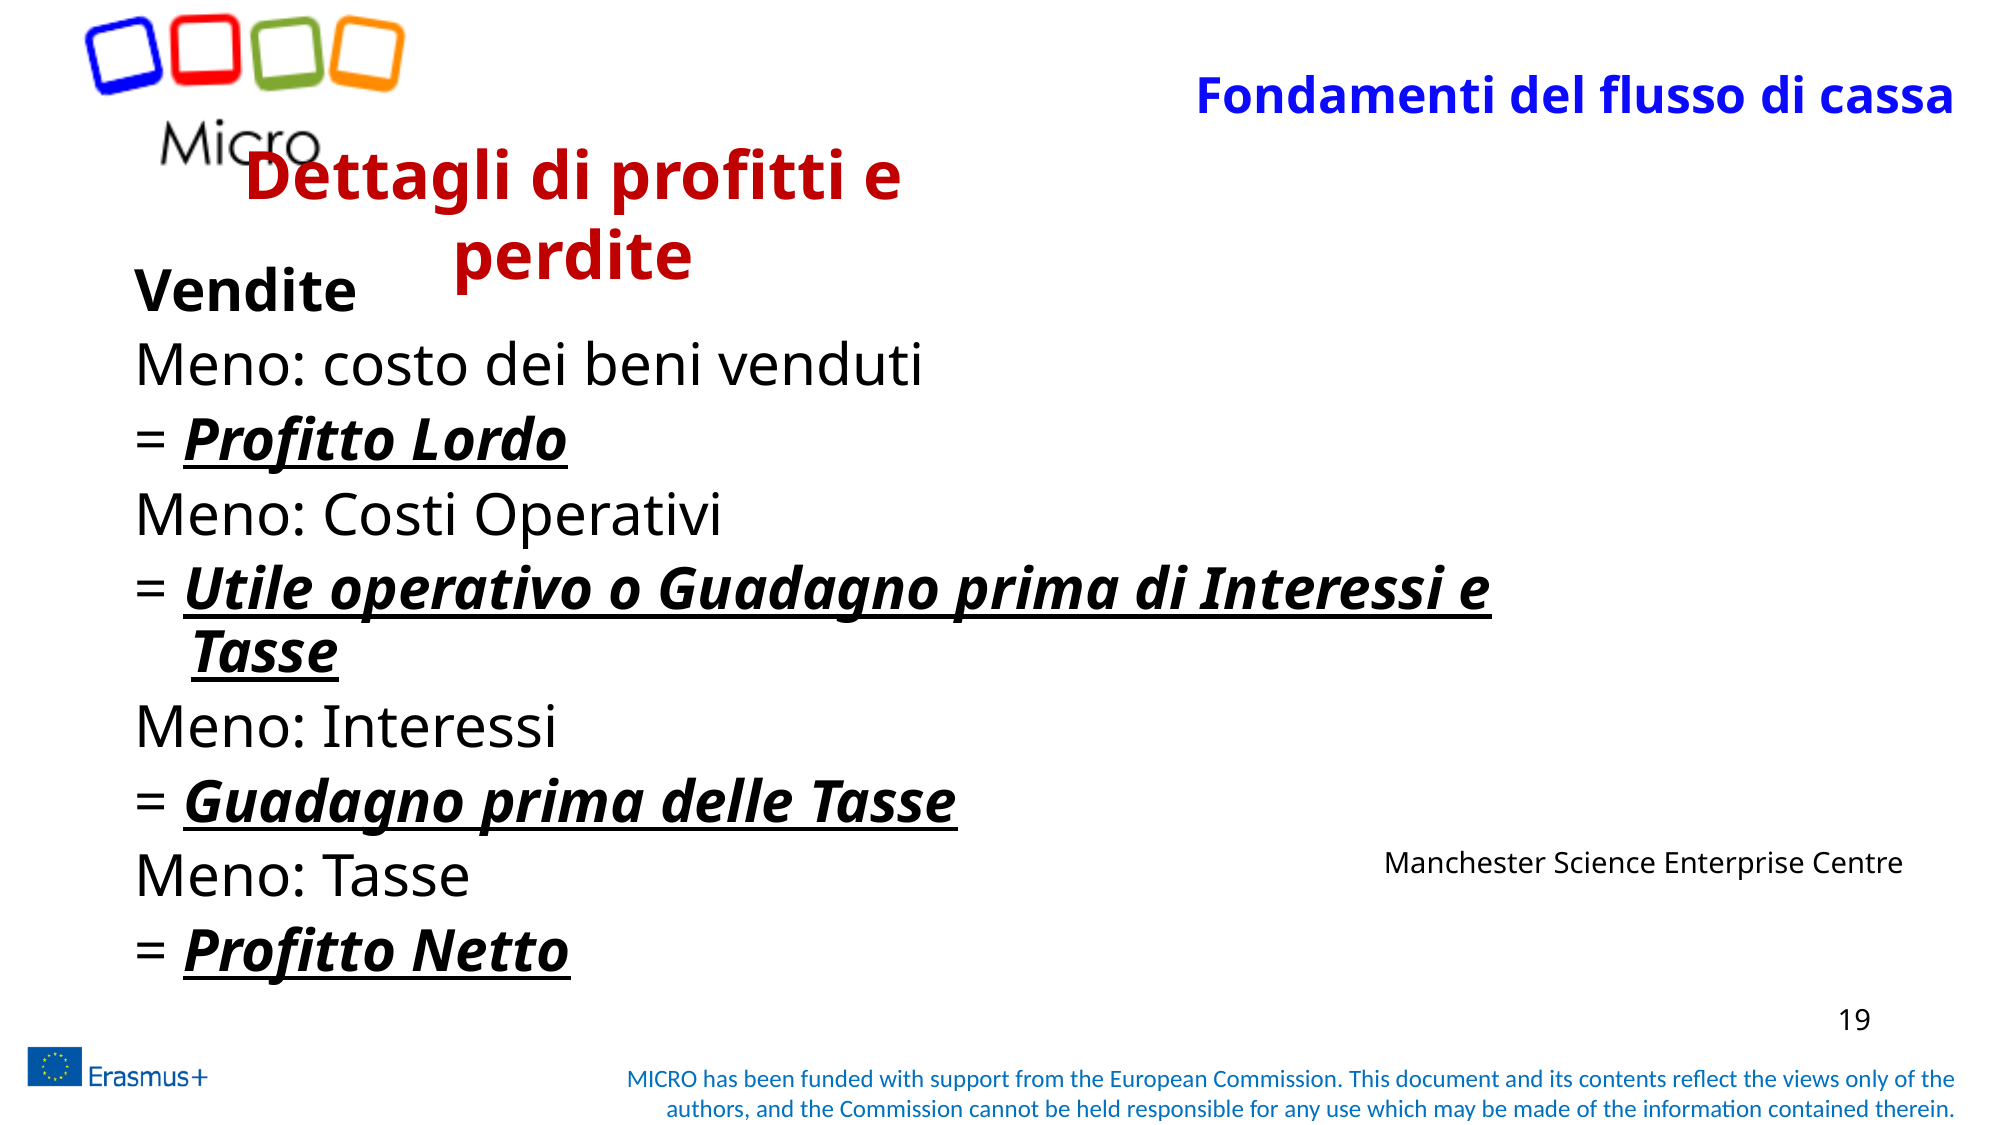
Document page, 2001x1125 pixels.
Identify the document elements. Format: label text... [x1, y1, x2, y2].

text_box 19 [1823, 994, 1996, 1049]
footer Manchester Science Enterprise Centre [1670, 837, 2000, 916]
picture [27, 1046, 119, 1087]
text_box Fondamenti del flusso di cassa [170, 0, 1971, 188]
title Dettagli di profitti e perdite [115, 135, 1032, 290]
list Vendite Meno: costo dei beni venduti = Profitto Lordo Meno: Costi Operativi = Utile operativo o Guadagno prima di Interessi e Tasse Meno: Interessi = Guadagno prima delle Tasse Meno: Tasse = Profitto Netto [119, 253, 1670, 1087]
picture [0, 0, 170, 190]
